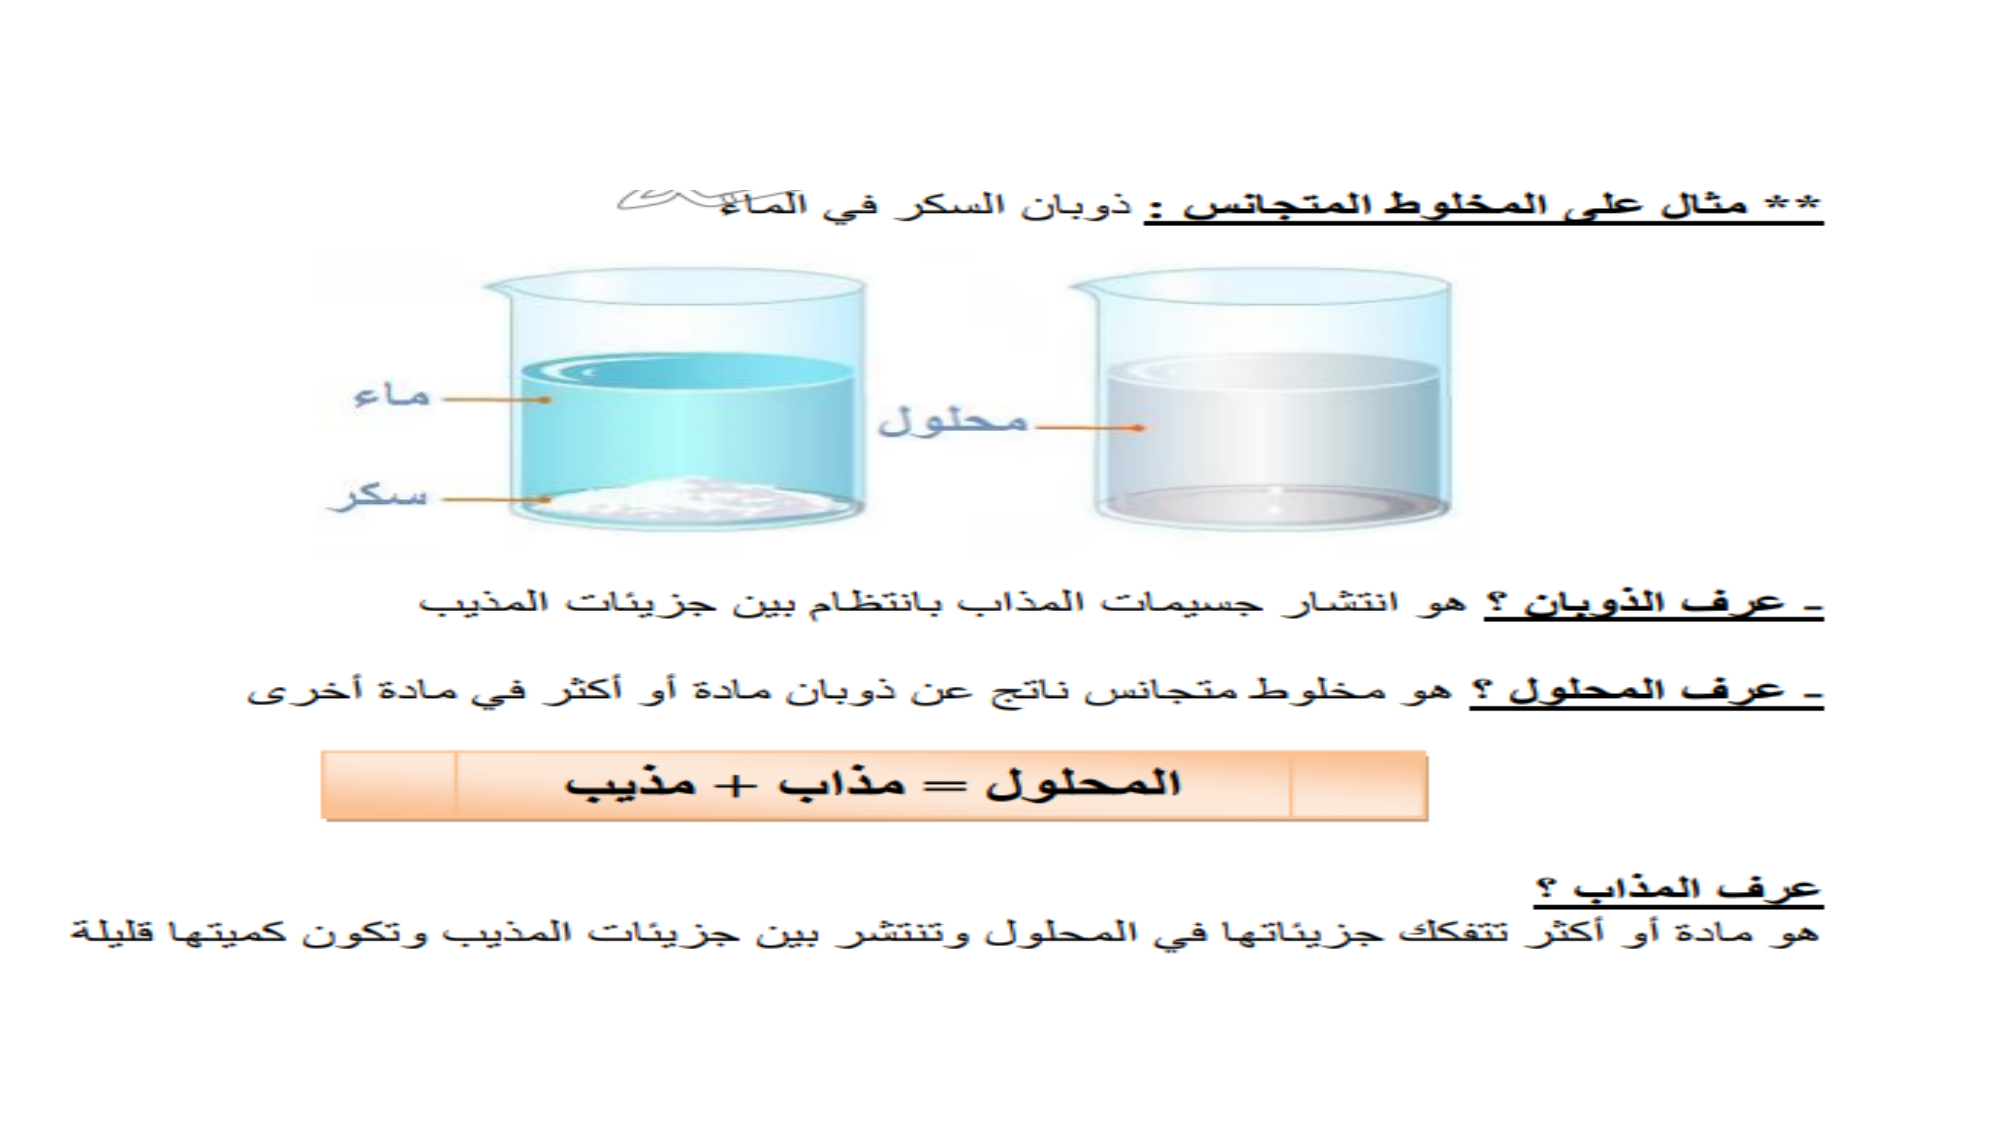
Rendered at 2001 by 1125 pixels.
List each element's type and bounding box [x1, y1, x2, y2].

picture [31, 190, 1863, 974]
